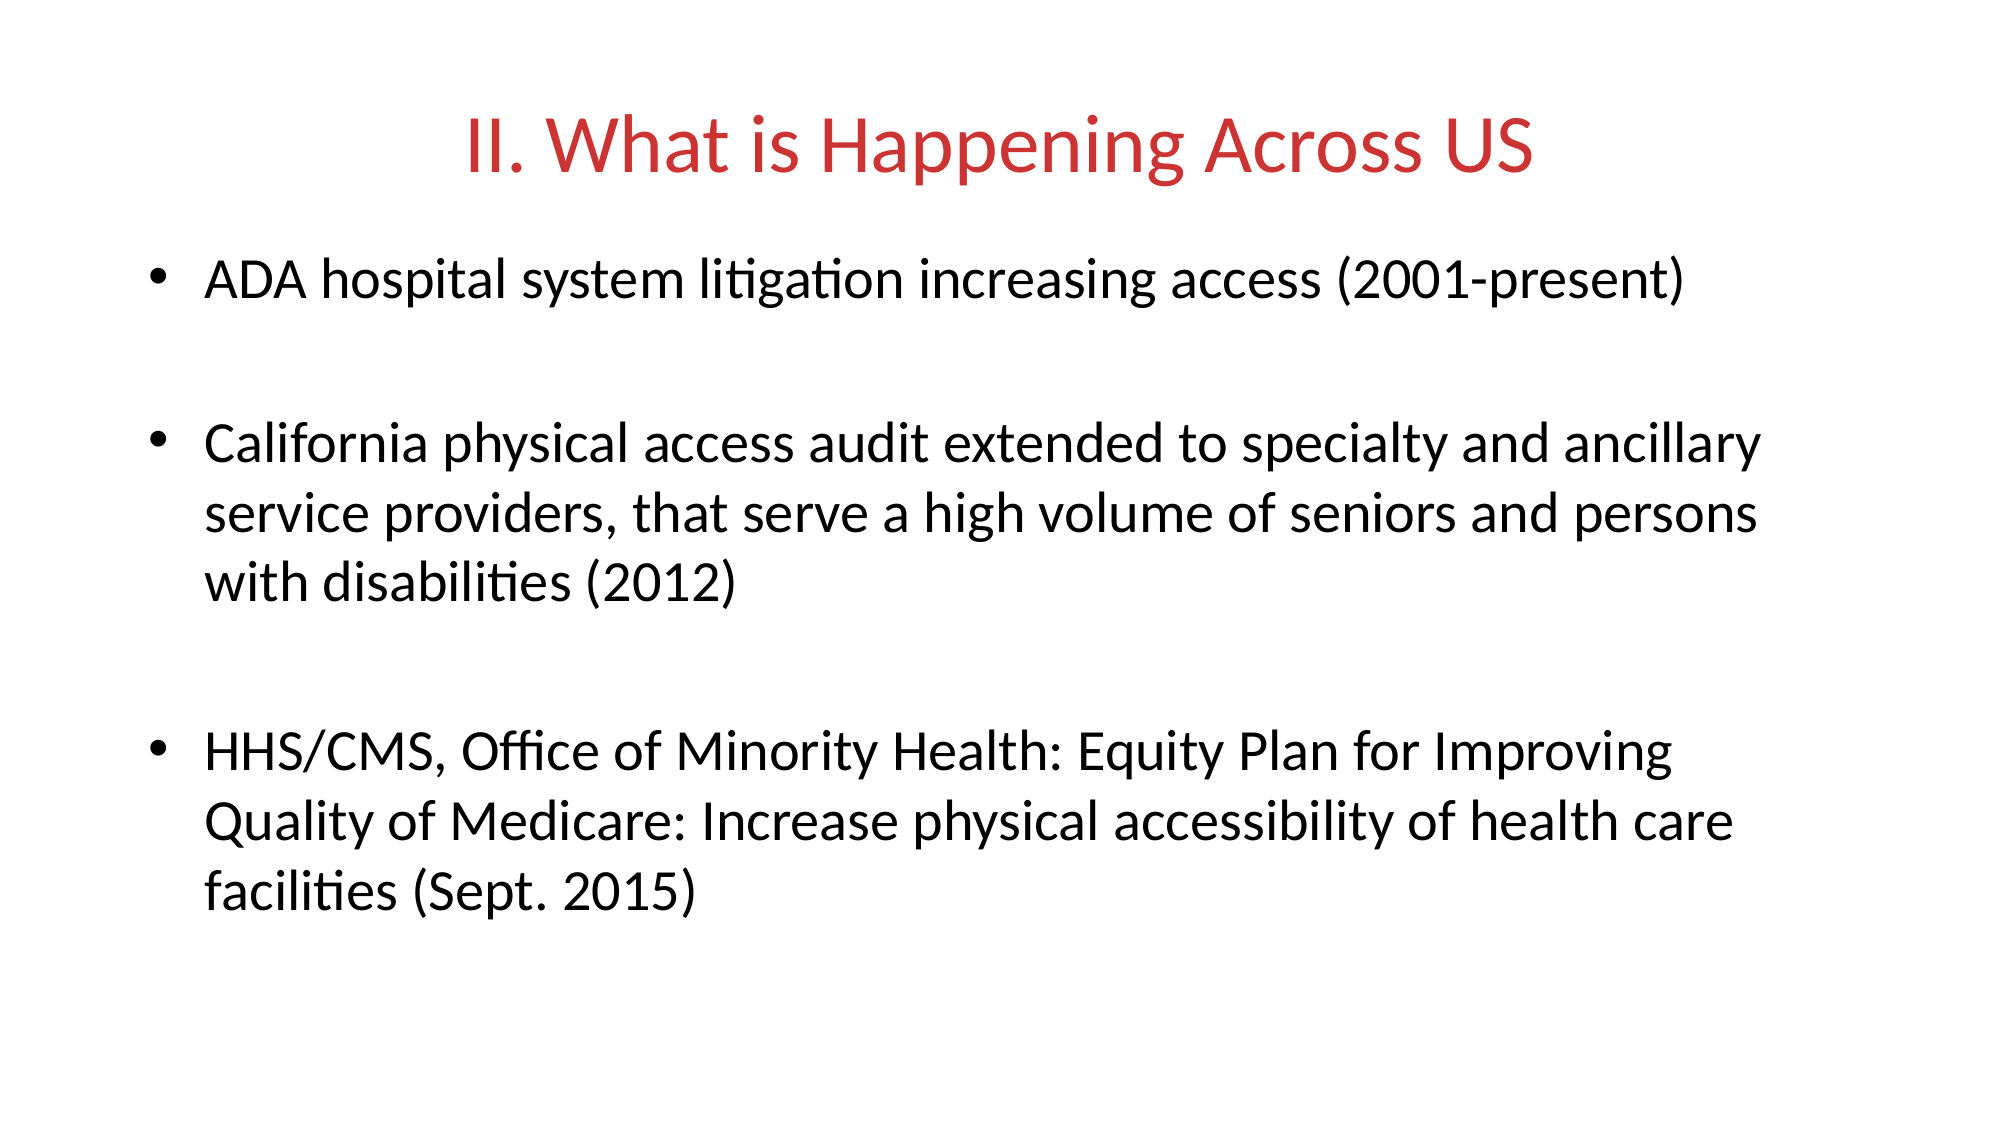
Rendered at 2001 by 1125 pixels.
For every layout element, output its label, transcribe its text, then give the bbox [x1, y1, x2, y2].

title II. What is Happening Across US [99, 45, 1900, 233]
list ADA hospital system litigation increasing access (2001-present) California physical access audit extended to specialty and ancillary service providers, that serve a high volume of seniors and persons with disabilities (2012) HHS/CMS, Office of Minority Health: Equity Plan for Improving Quality of Medicare: Increase physical accessibility of health care facilities (Sept. 2015) [133, 233, 1855, 1049]
